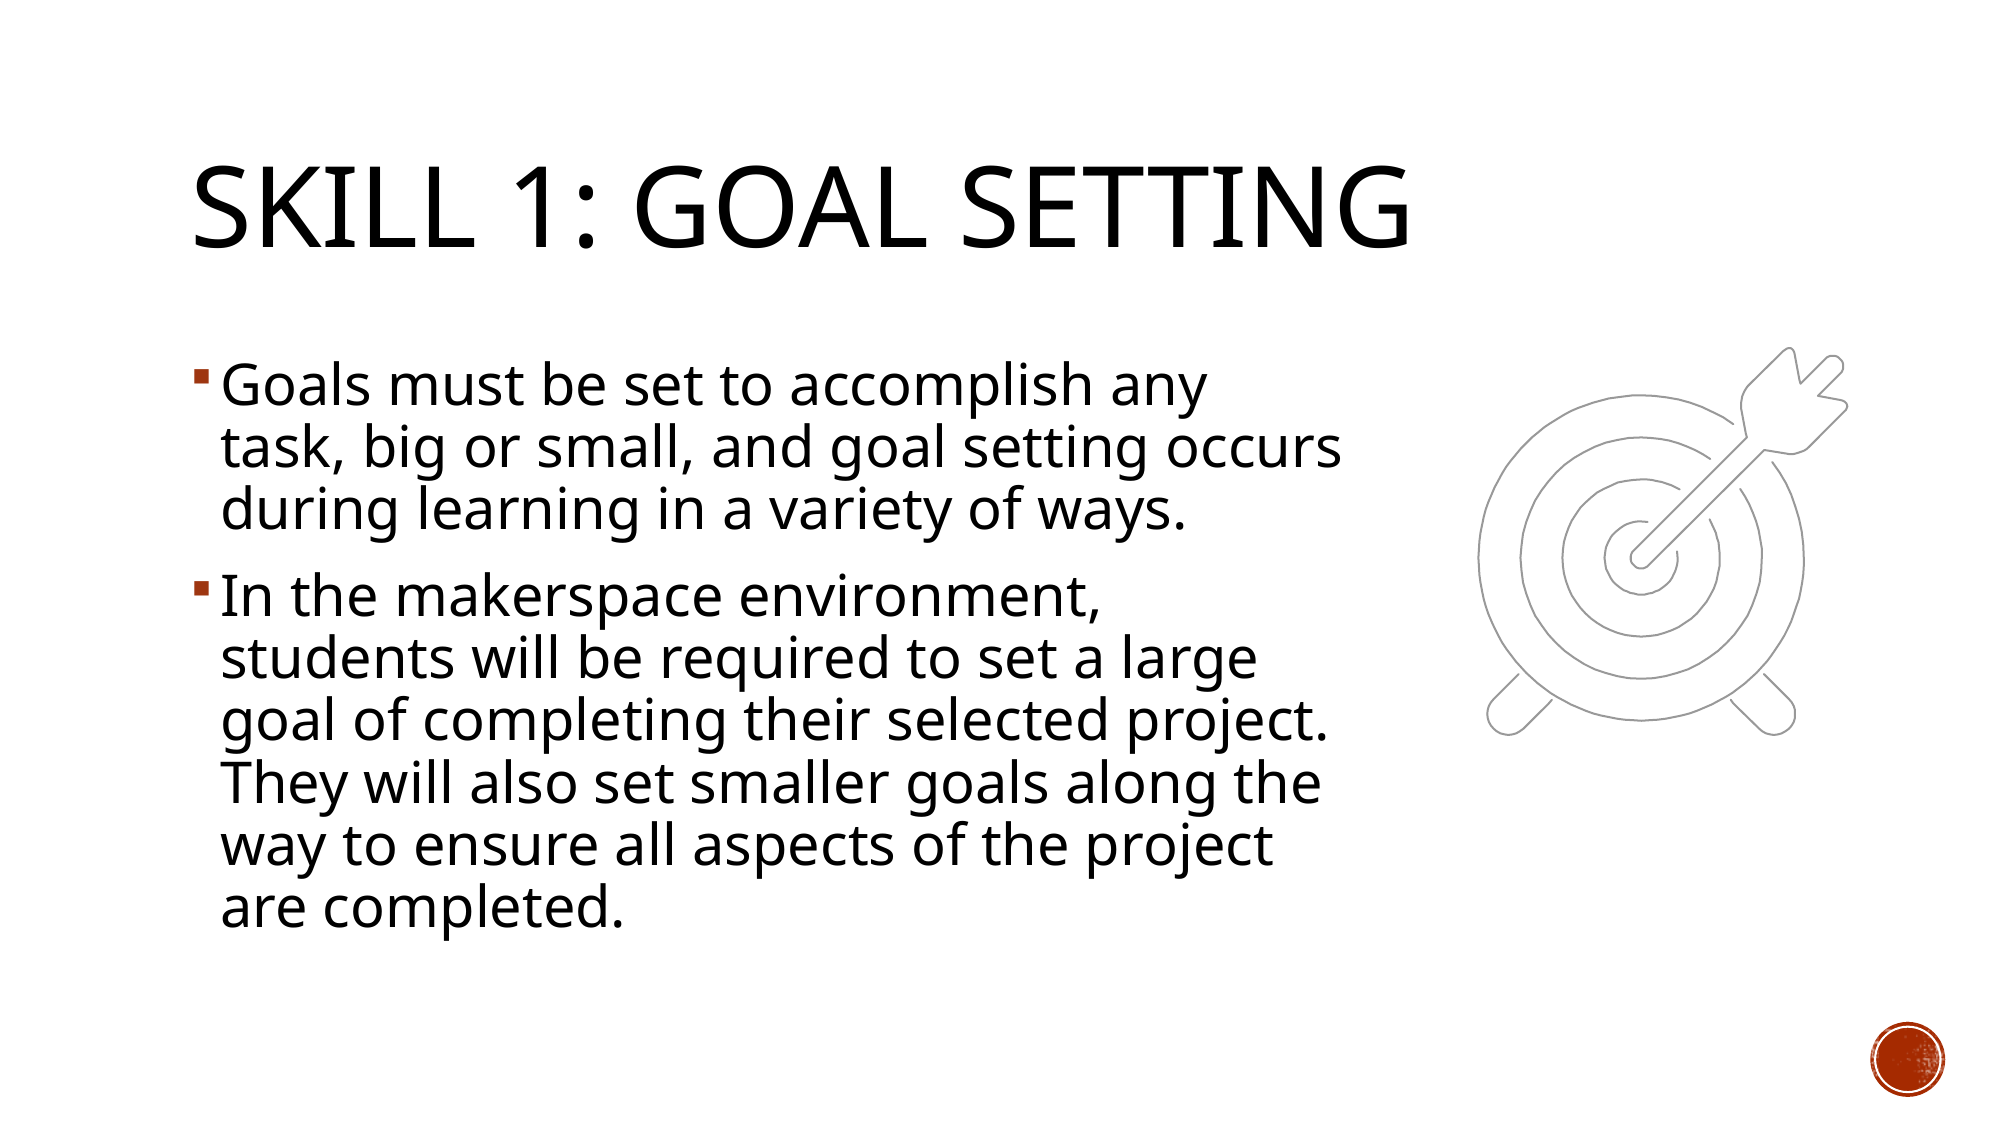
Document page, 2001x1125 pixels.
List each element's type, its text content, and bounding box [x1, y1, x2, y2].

list Goals must be set to accomplish any task, big or small, and goal setting occurs during learning in a variety of ways. In the makerspace environment, students will be required to set a large goal of completing their selected project. They will also set smaller goals along the way to ensure all aspects of the project are completed. [175, 348, 1363, 1013]
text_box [1480, 350, 1845, 734]
title Skill 1: Goal Setting [175, 79, 1826, 344]
